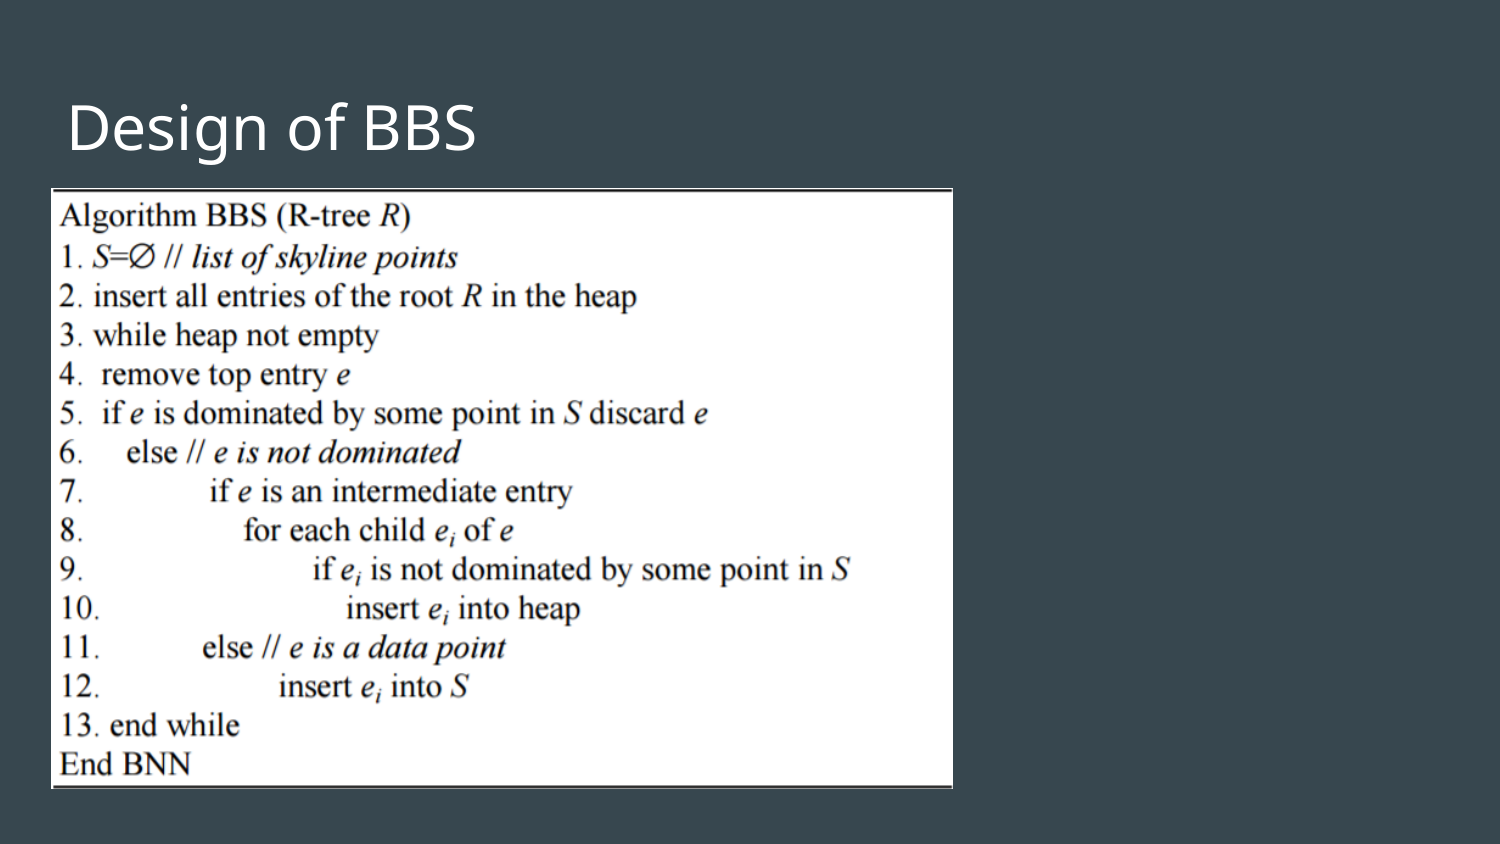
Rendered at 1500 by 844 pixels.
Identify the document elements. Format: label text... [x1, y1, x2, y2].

title Design of BBS [51, 72, 1449, 167]
picture [50, 188, 954, 790]
